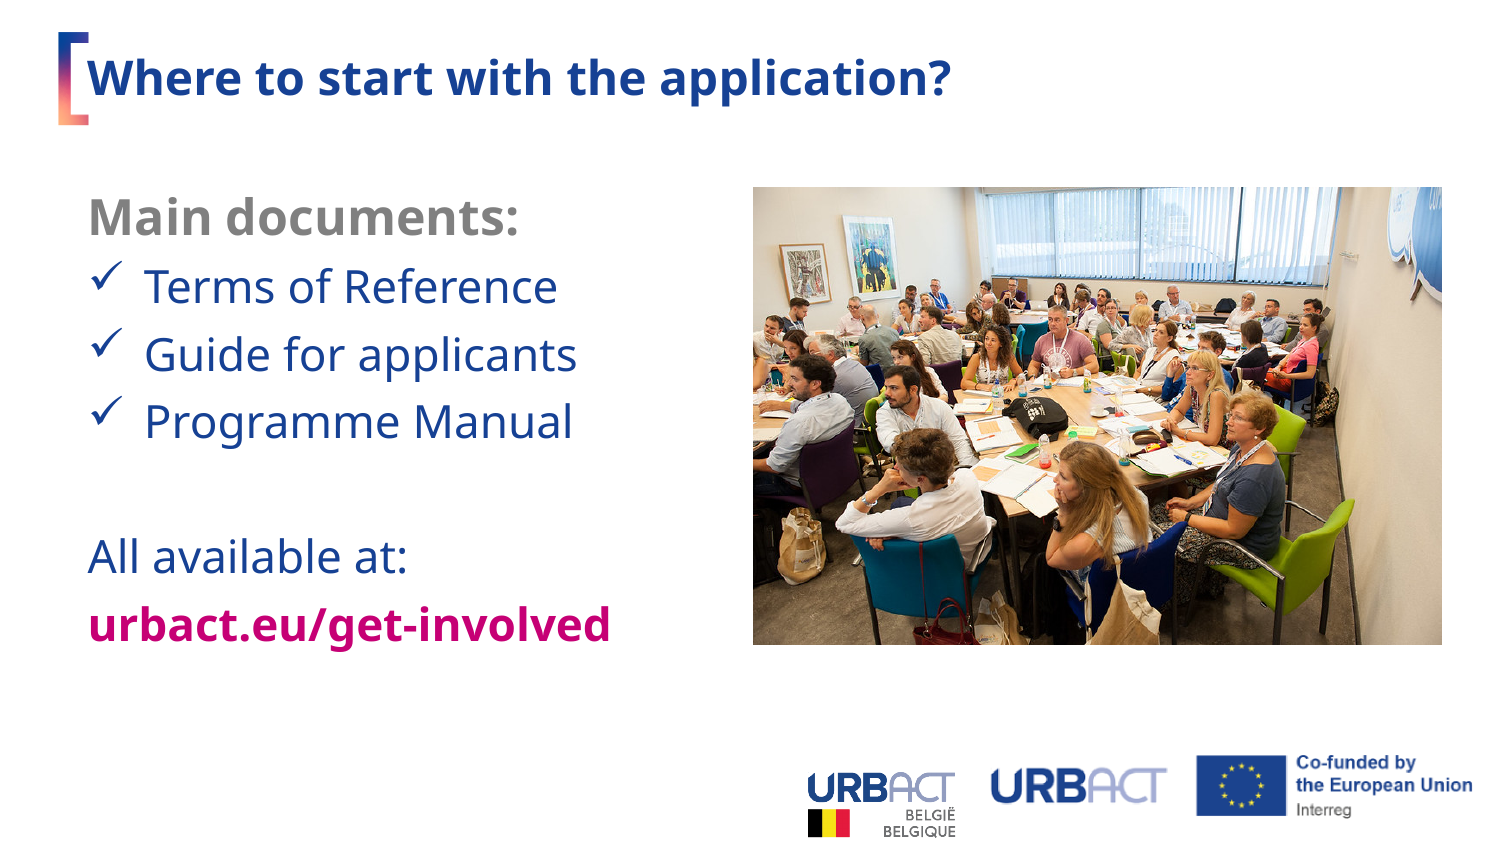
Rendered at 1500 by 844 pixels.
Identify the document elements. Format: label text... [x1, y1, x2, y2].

list Main documents: Terms of Reference Guide for applicants Programme Manual All available at: urbact.eu/get-involved [87, 185, 754, 724]
picture [0, 0, 1500, 844]
title Where to start with the application? [87, 44, 1439, 116]
